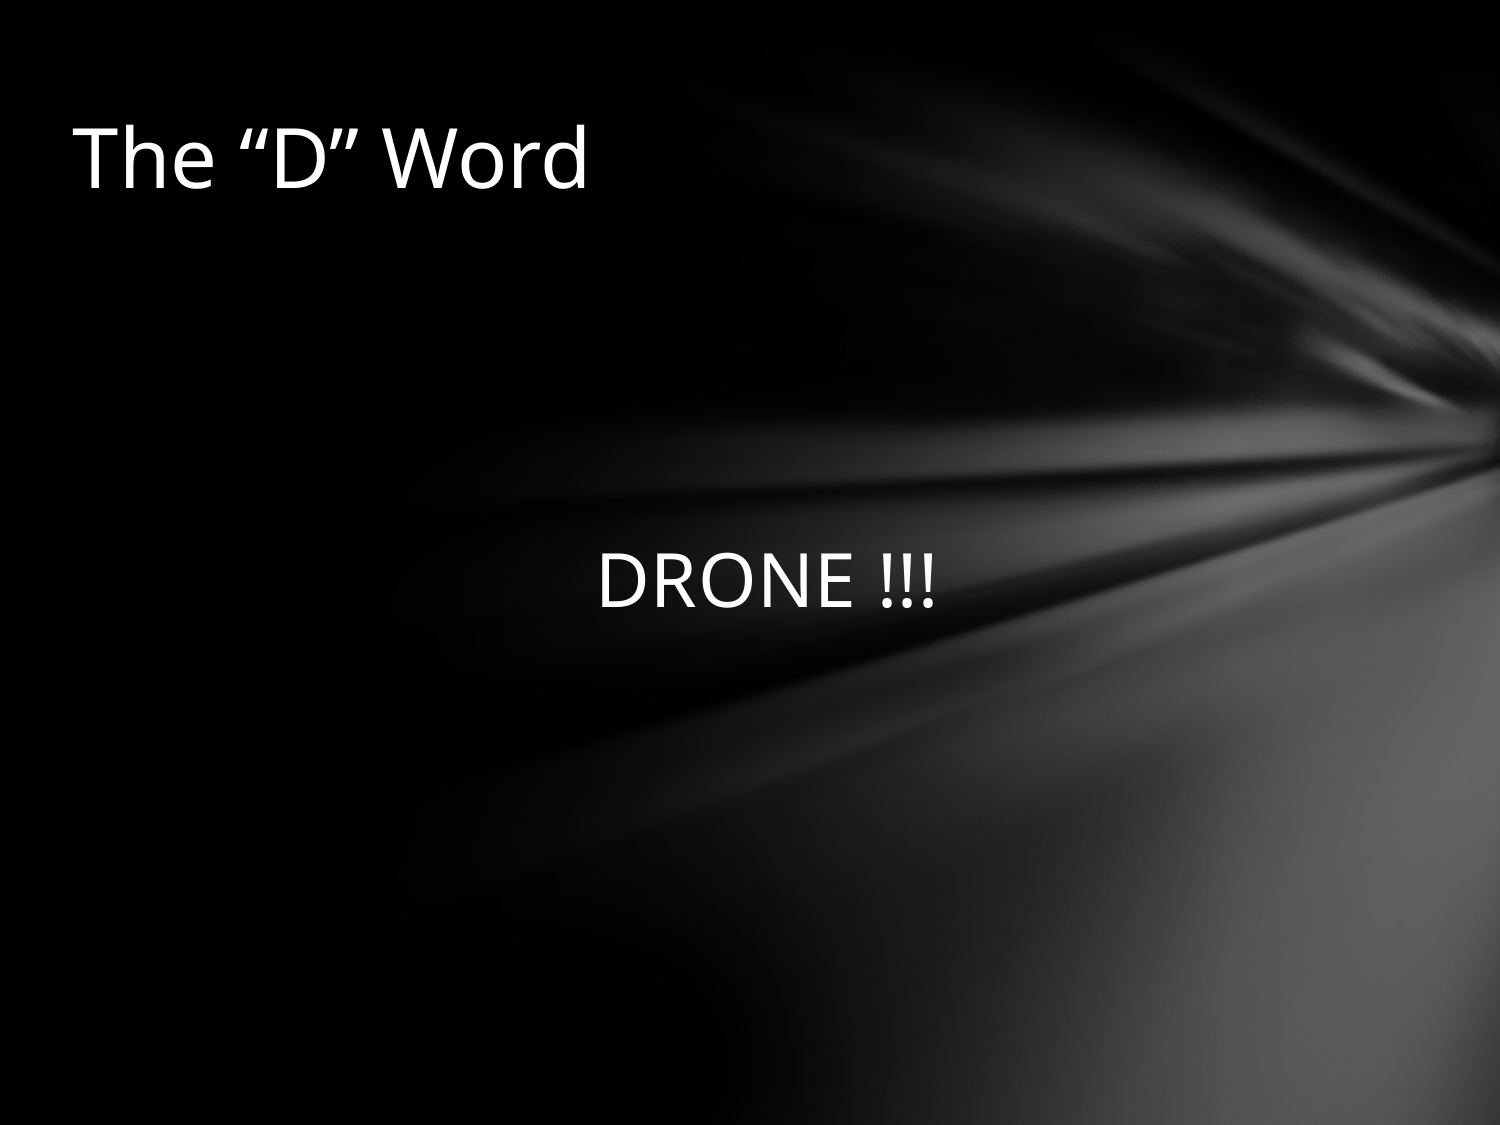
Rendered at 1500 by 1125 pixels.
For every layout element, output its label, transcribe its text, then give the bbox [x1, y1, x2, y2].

list DRONE !!! [87, 525, 1438, 650]
title The “D” Word [57, 37, 1318, 213]
